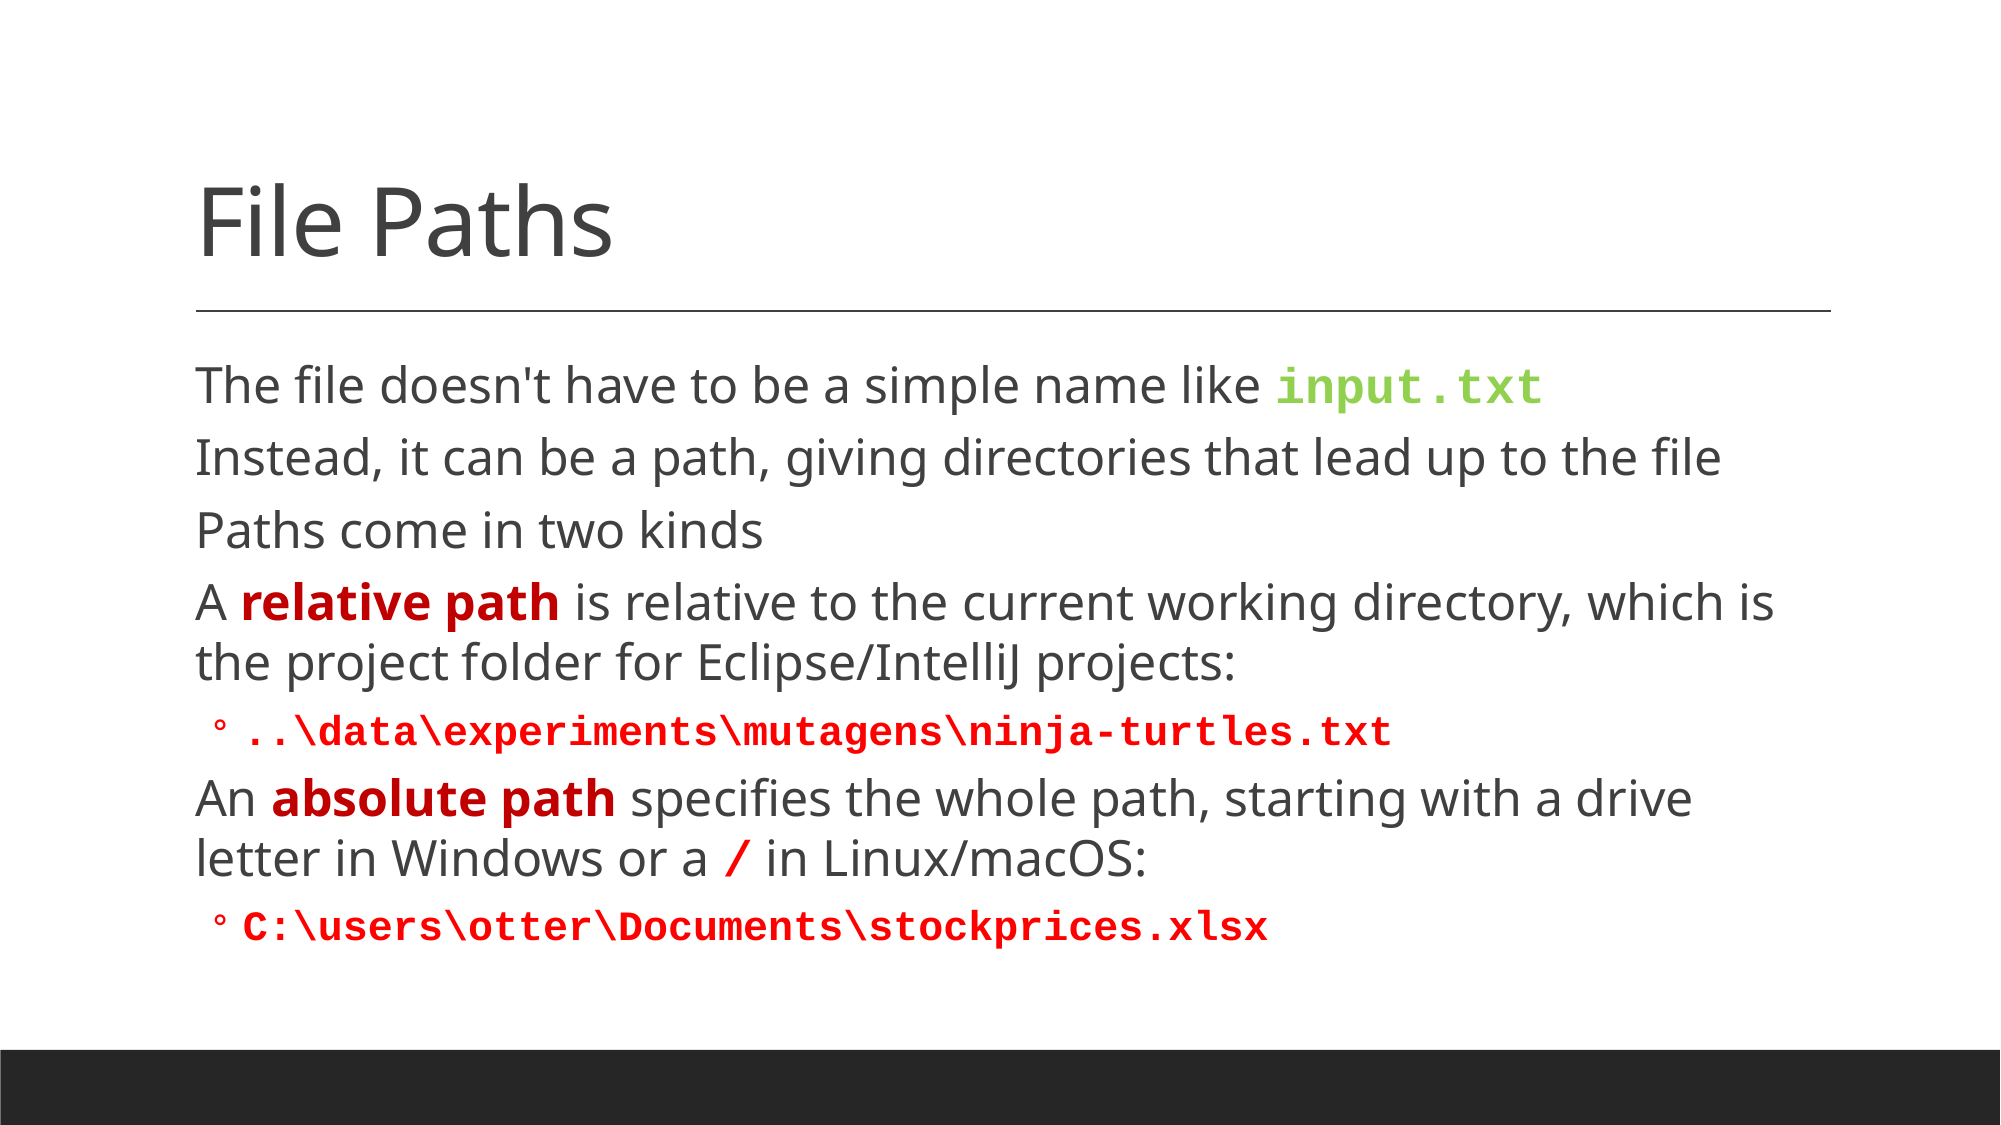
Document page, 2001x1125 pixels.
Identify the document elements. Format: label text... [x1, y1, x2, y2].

list The file doesn't have to be a simple name like input.txt Instead, it can be a path, giving directories that lead up to the file Paths come in two kinds A relative path is relative to the current working directory, which is the project folder for Eclipse/IntelliJ projects: ..\data\experiments\mutagens\ninja-turtles.txt An absolute path specifies the whole path, starting with a drive letter in Windows or a / in Linux/macOS: C:\users\otter\Documents\stockprices.xlsx [180, 345, 1830, 1034]
title File Paths [180, 47, 1830, 285]
